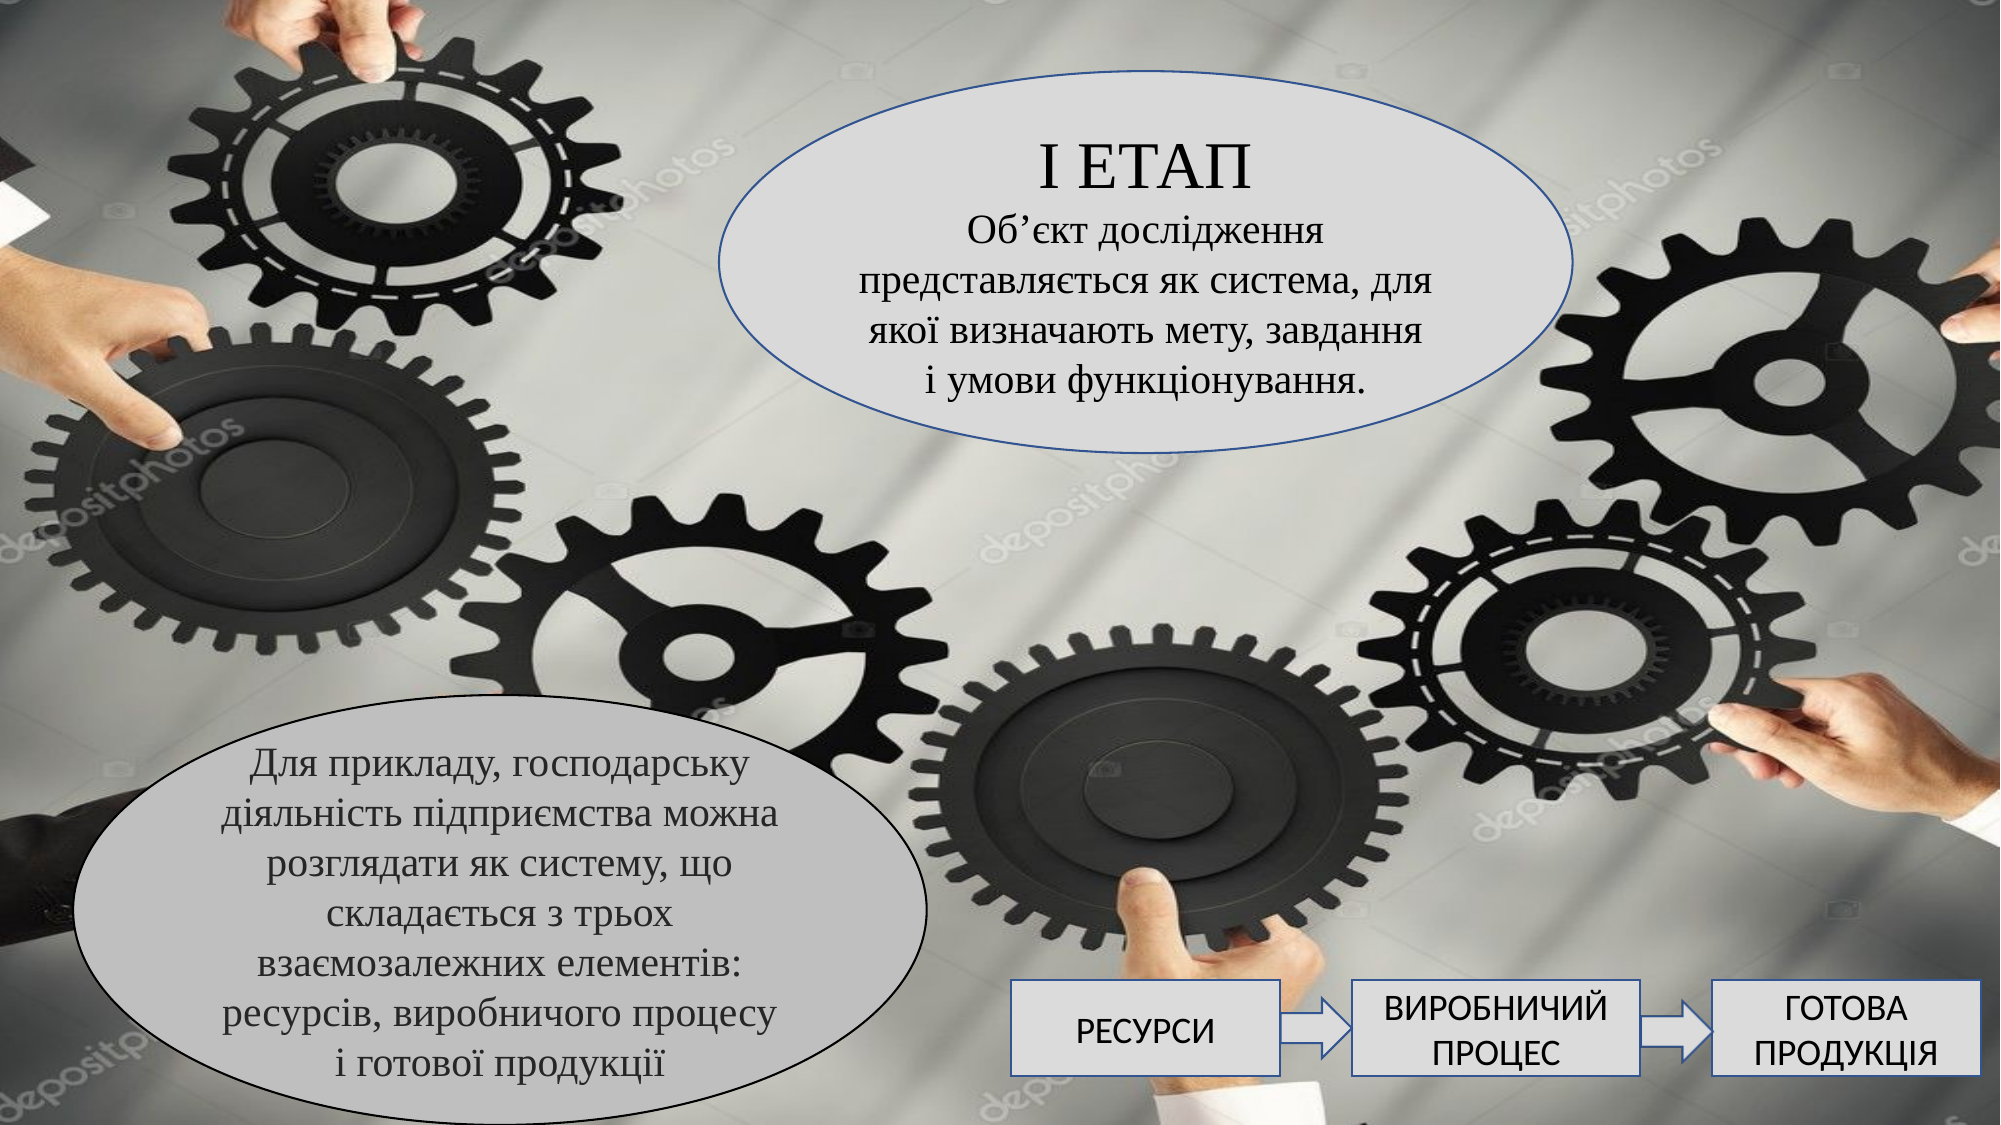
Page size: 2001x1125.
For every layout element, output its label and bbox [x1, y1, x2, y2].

text_box [1011, 979, 1981, 1077]
picture [0, 0, 2000, 1125]
